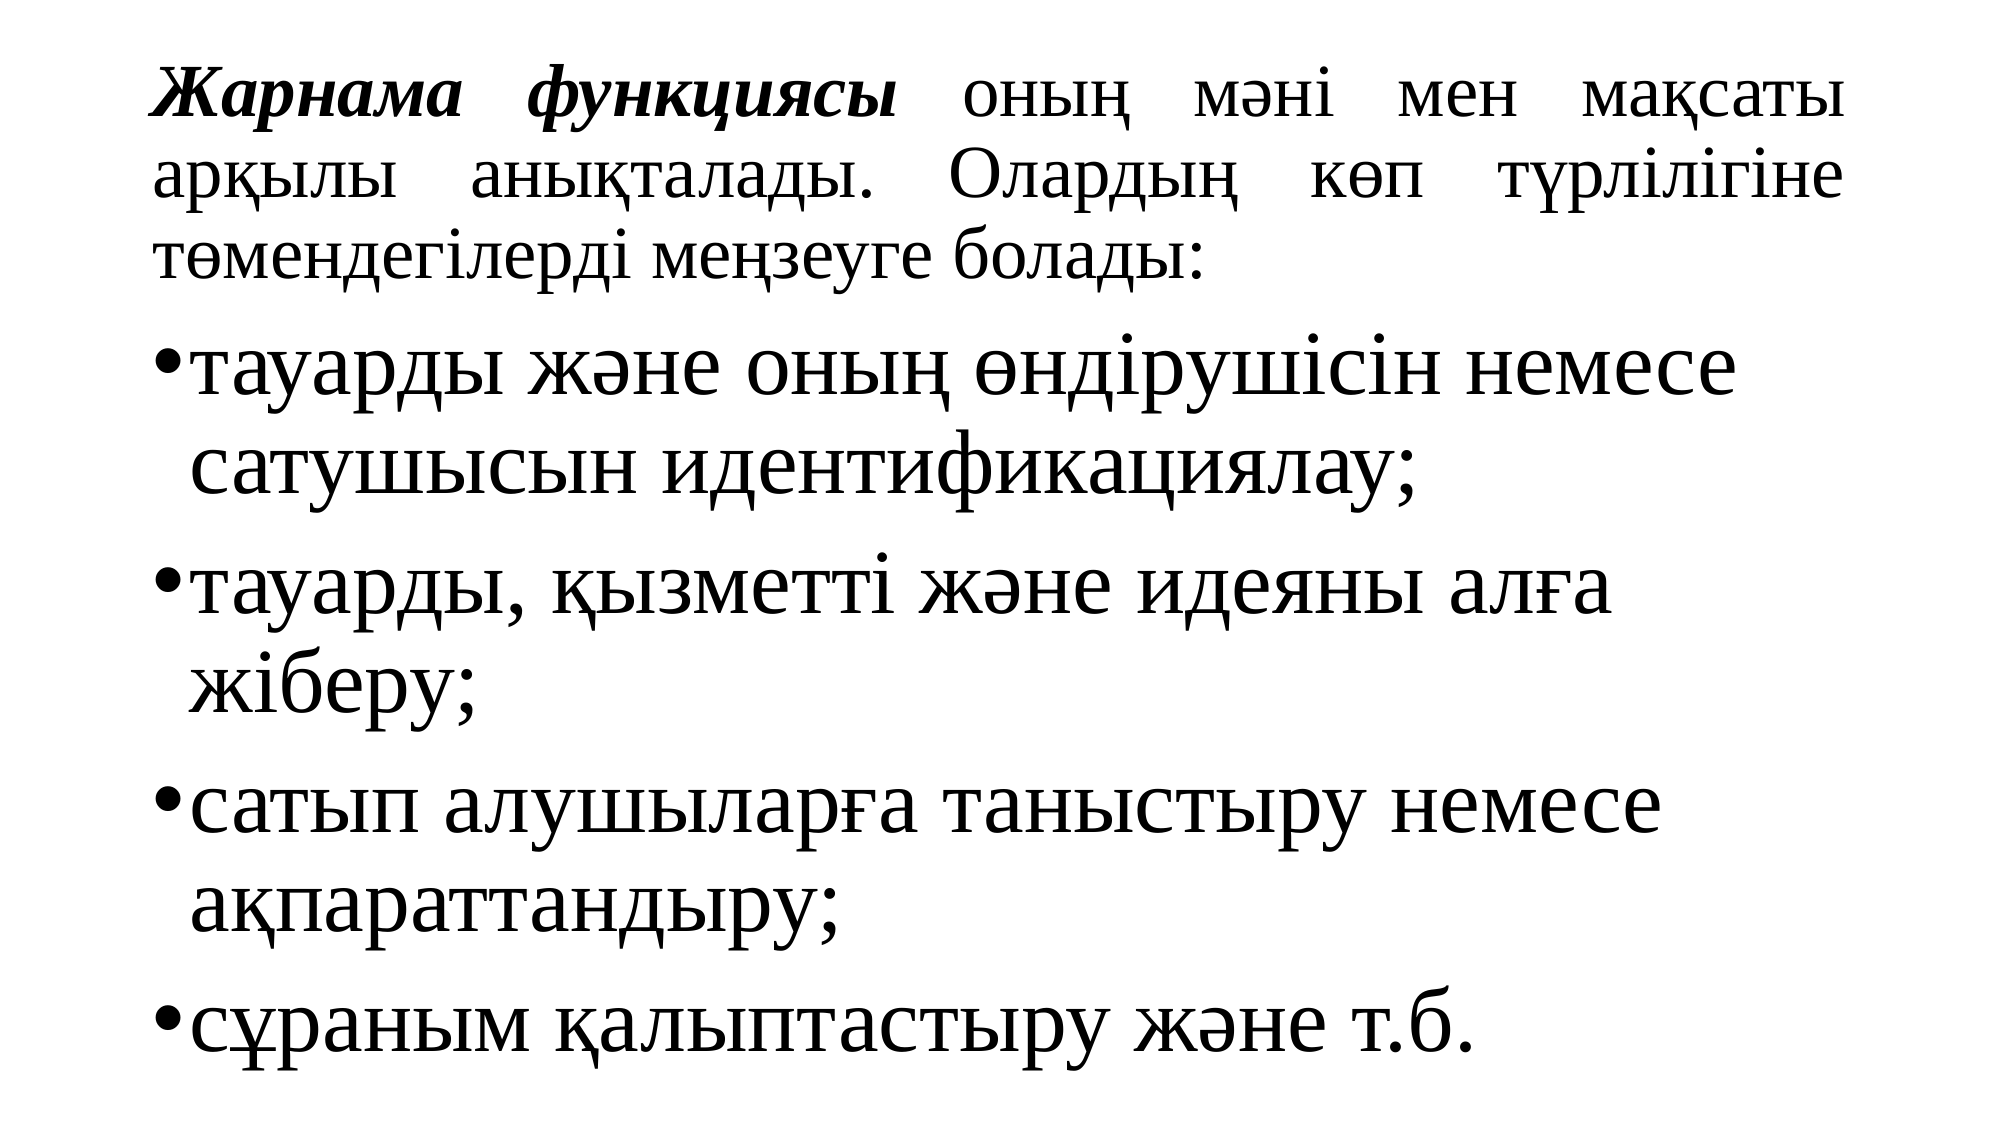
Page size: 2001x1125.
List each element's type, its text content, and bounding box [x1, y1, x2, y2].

list Жарнама функциясы оның мәні мен мақсаты арқылы анықталады. Олардың көп түрлілігіне төмендегілерді меңзеуге болады: тауарды және оның өндірушісін немесе сатушысын идентификациялау; тауарды, қызметті және идеяны алға жіберу; сатып алушыларға таныстыру немесе ақпараттандыру; сұраным қалыптастыру және т.б. [137, 44, 1863, 1082]
